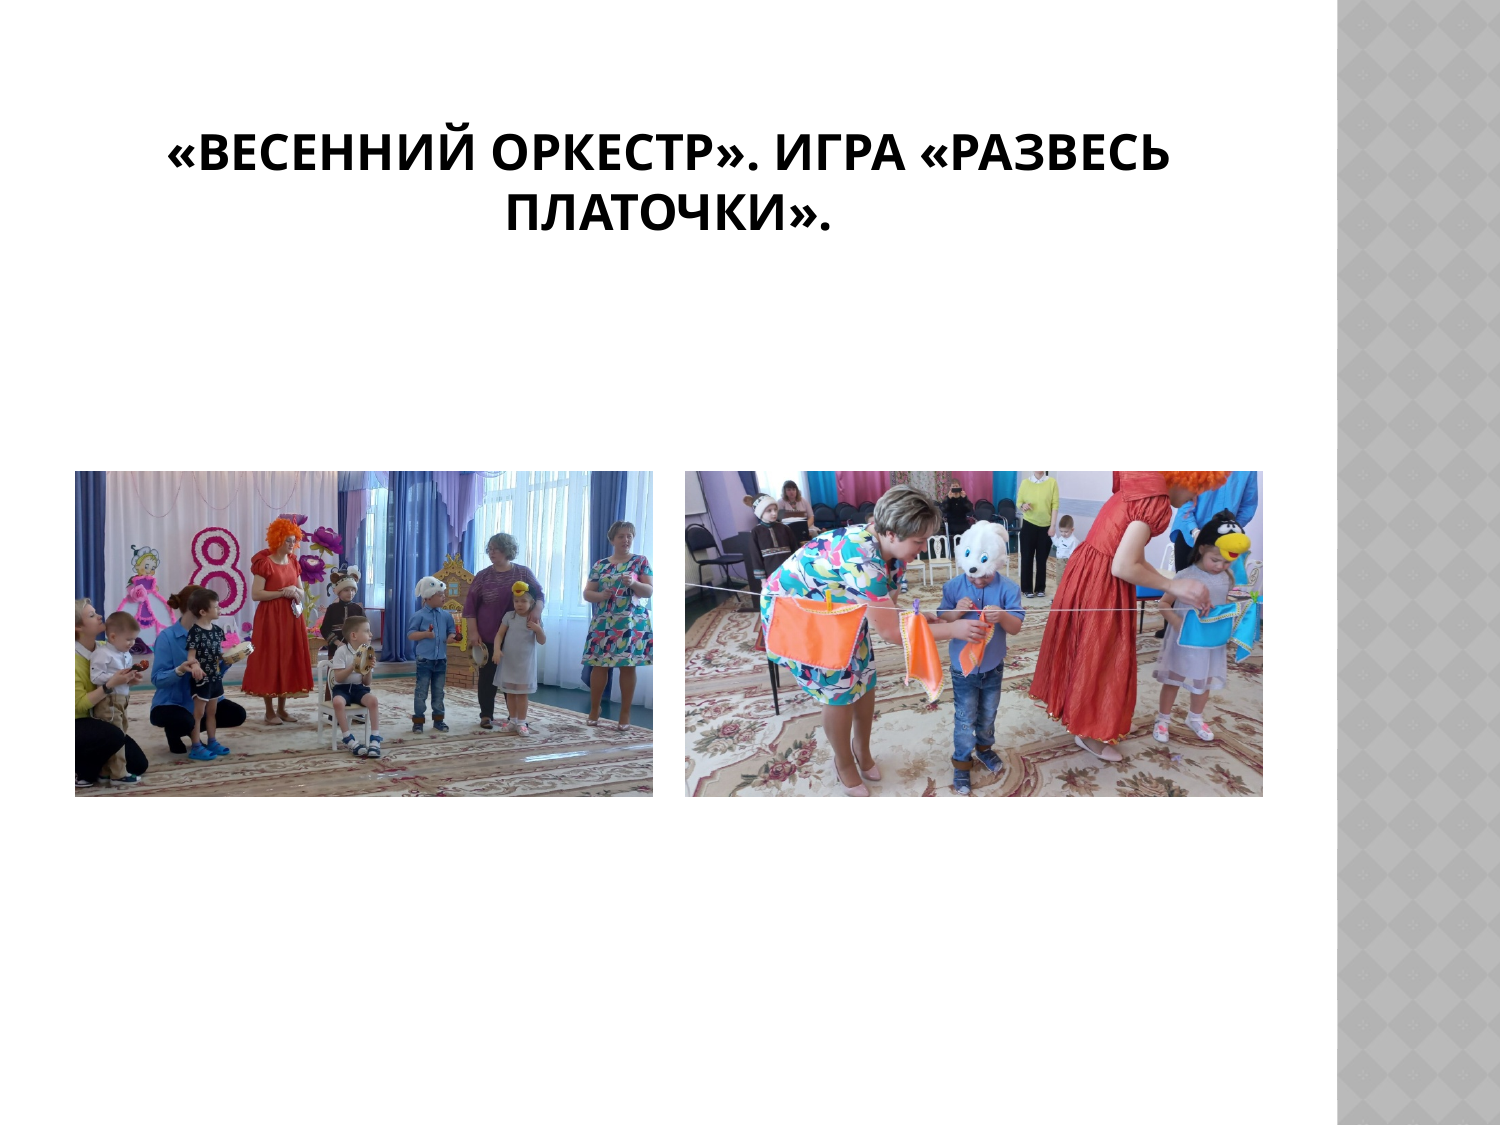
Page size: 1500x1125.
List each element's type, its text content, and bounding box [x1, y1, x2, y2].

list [684, 470, 1264, 797]
title «Весенний оркестр». Игра «Развесь платочки». [75, 52, 1263, 240]
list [74, 470, 654, 797]
